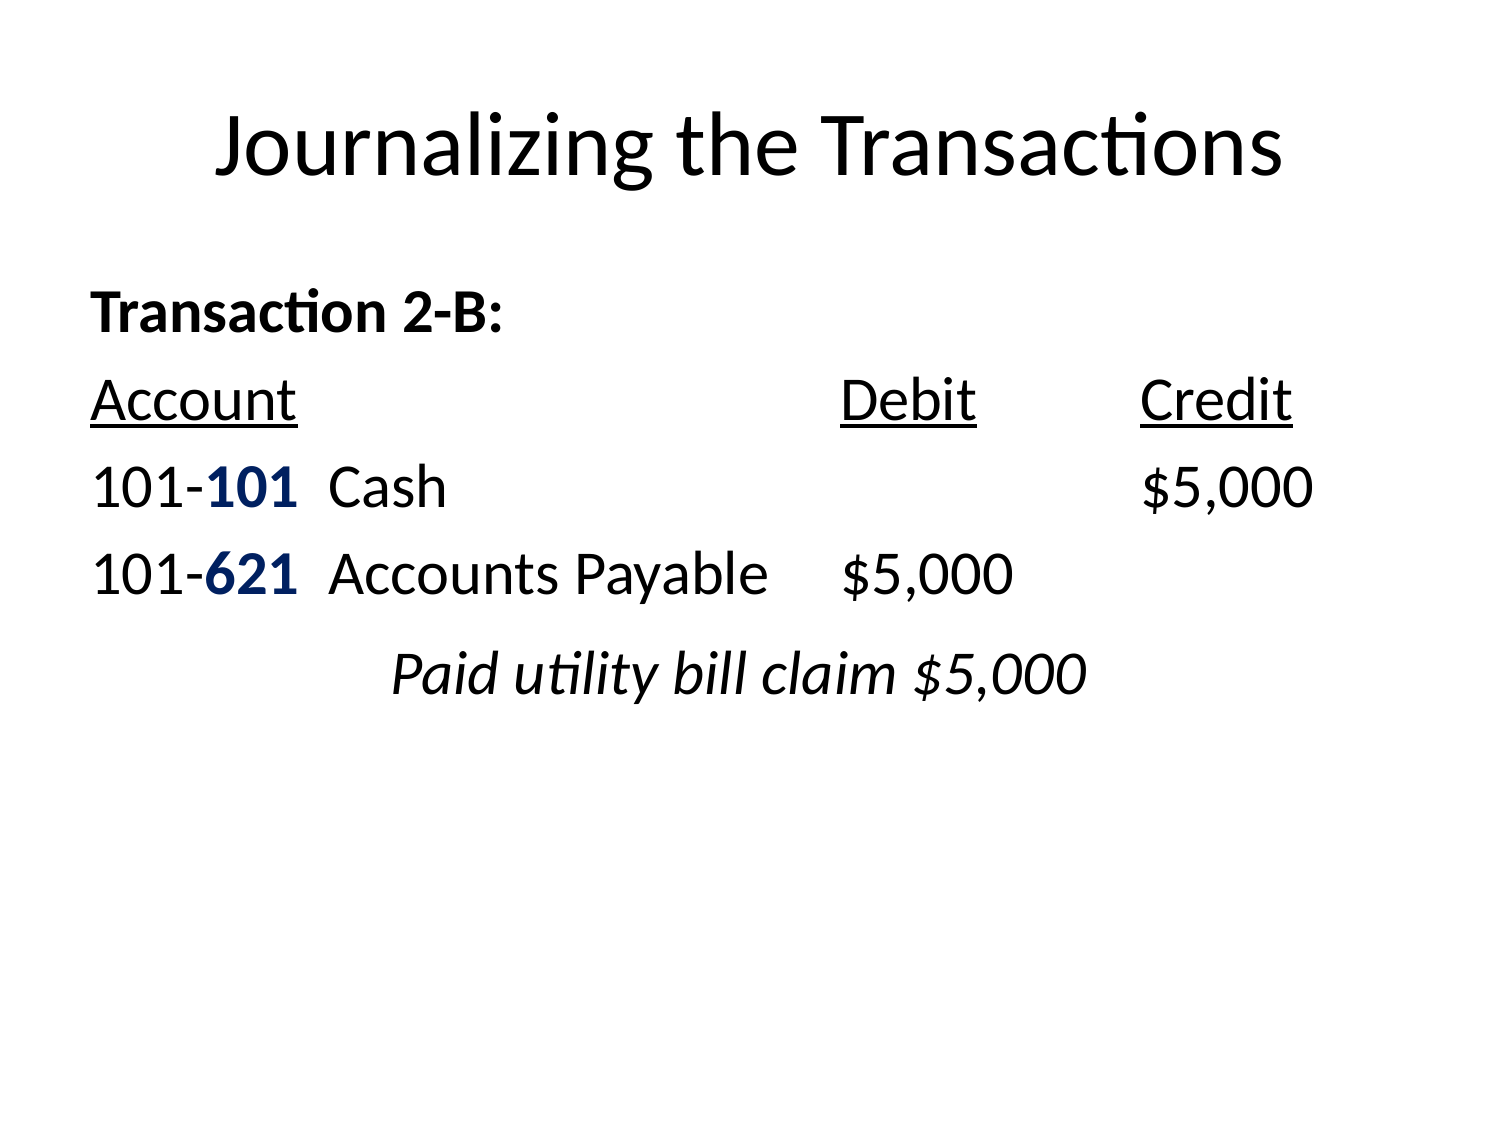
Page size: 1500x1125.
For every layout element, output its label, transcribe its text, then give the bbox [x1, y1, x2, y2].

list Transaction 2-B: Account Debit Credit 101-101 Cash $5,000 101-621 Accounts Payable $5,000 Paid utility bill claim $5,000 [75, 262, 1425, 1088]
title Journalizing the Transactions [75, 45, 1425, 233]
